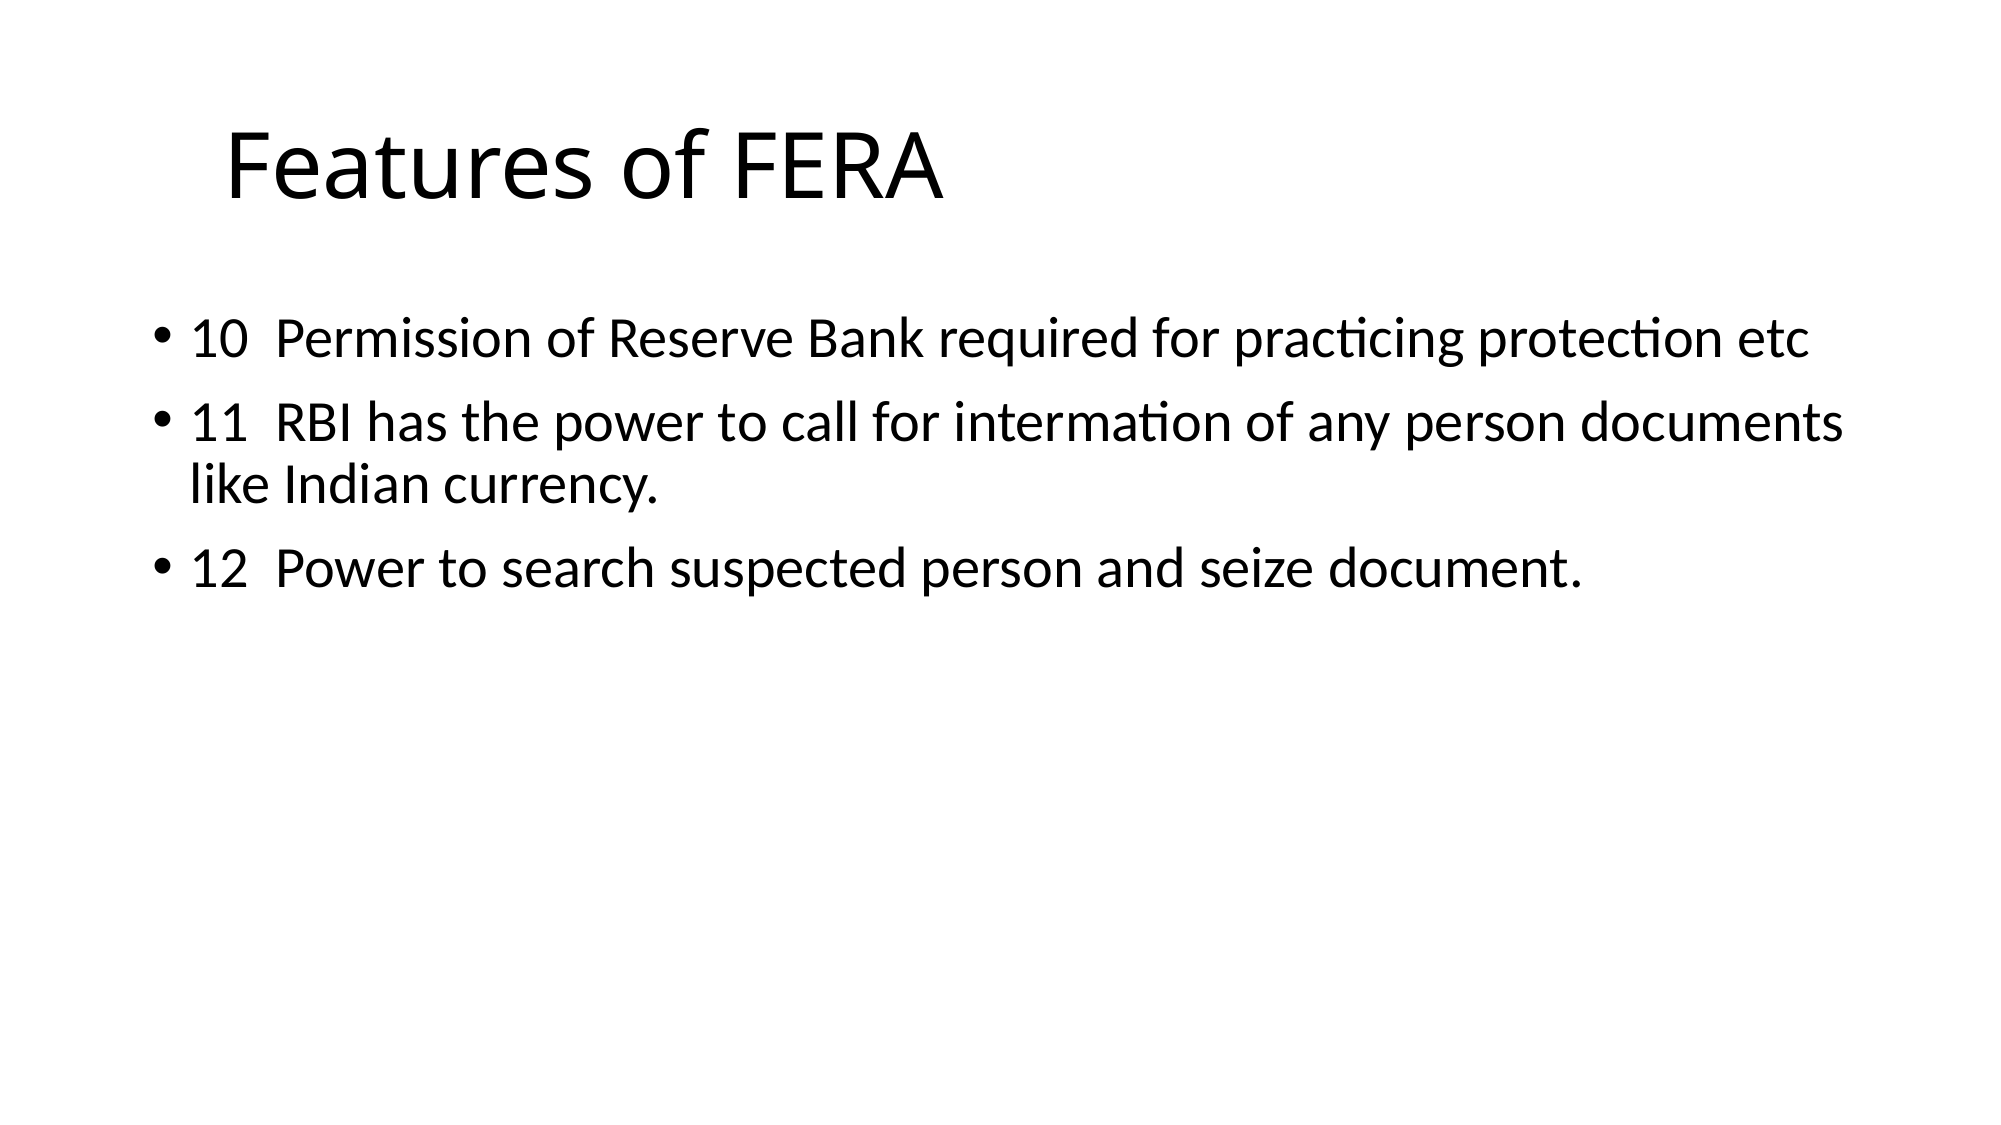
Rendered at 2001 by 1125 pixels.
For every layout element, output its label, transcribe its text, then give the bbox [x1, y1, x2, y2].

title Features of FERA [137, 59, 1863, 278]
list 10 Permission of Reserve Bank required for practicing protection etc 11 RBI has the power to call for intermation of any person documents like Indian currency. 12 Power to search suspected person and seize document. [137, 299, 1863, 1014]
